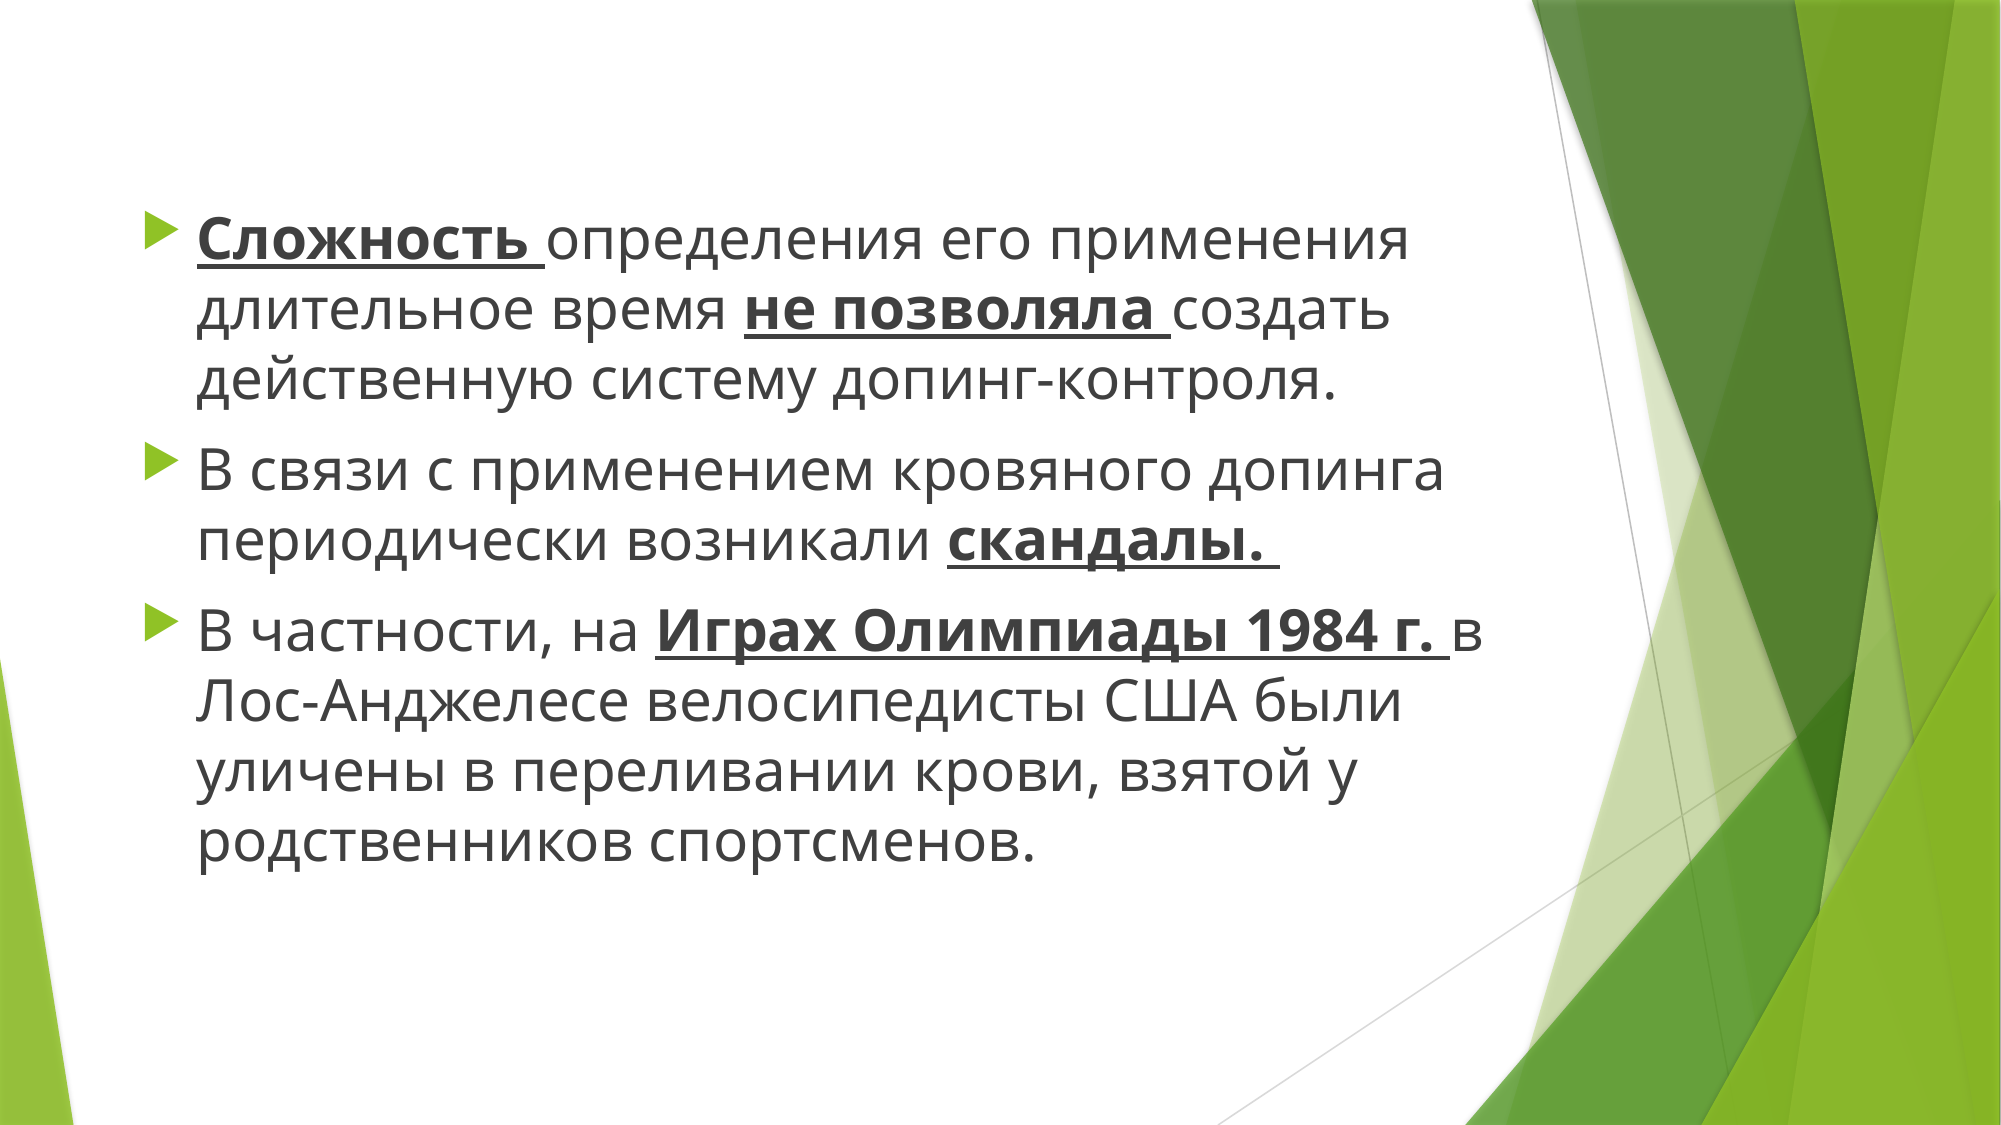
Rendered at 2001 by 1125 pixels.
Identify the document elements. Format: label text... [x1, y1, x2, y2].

list Сложность определения его применения длительное время не позволяла создать действенную систему допинг-контроля. В связи с применением кровяного допинга периодически возникали скандалы. В частности, на Играх Олимпиады 1984 г. в Лос-Анджелесе велосипедисты США были уличены в переливании крови, взятой у родственников спортсменов. [125, 193, 1634, 831]
